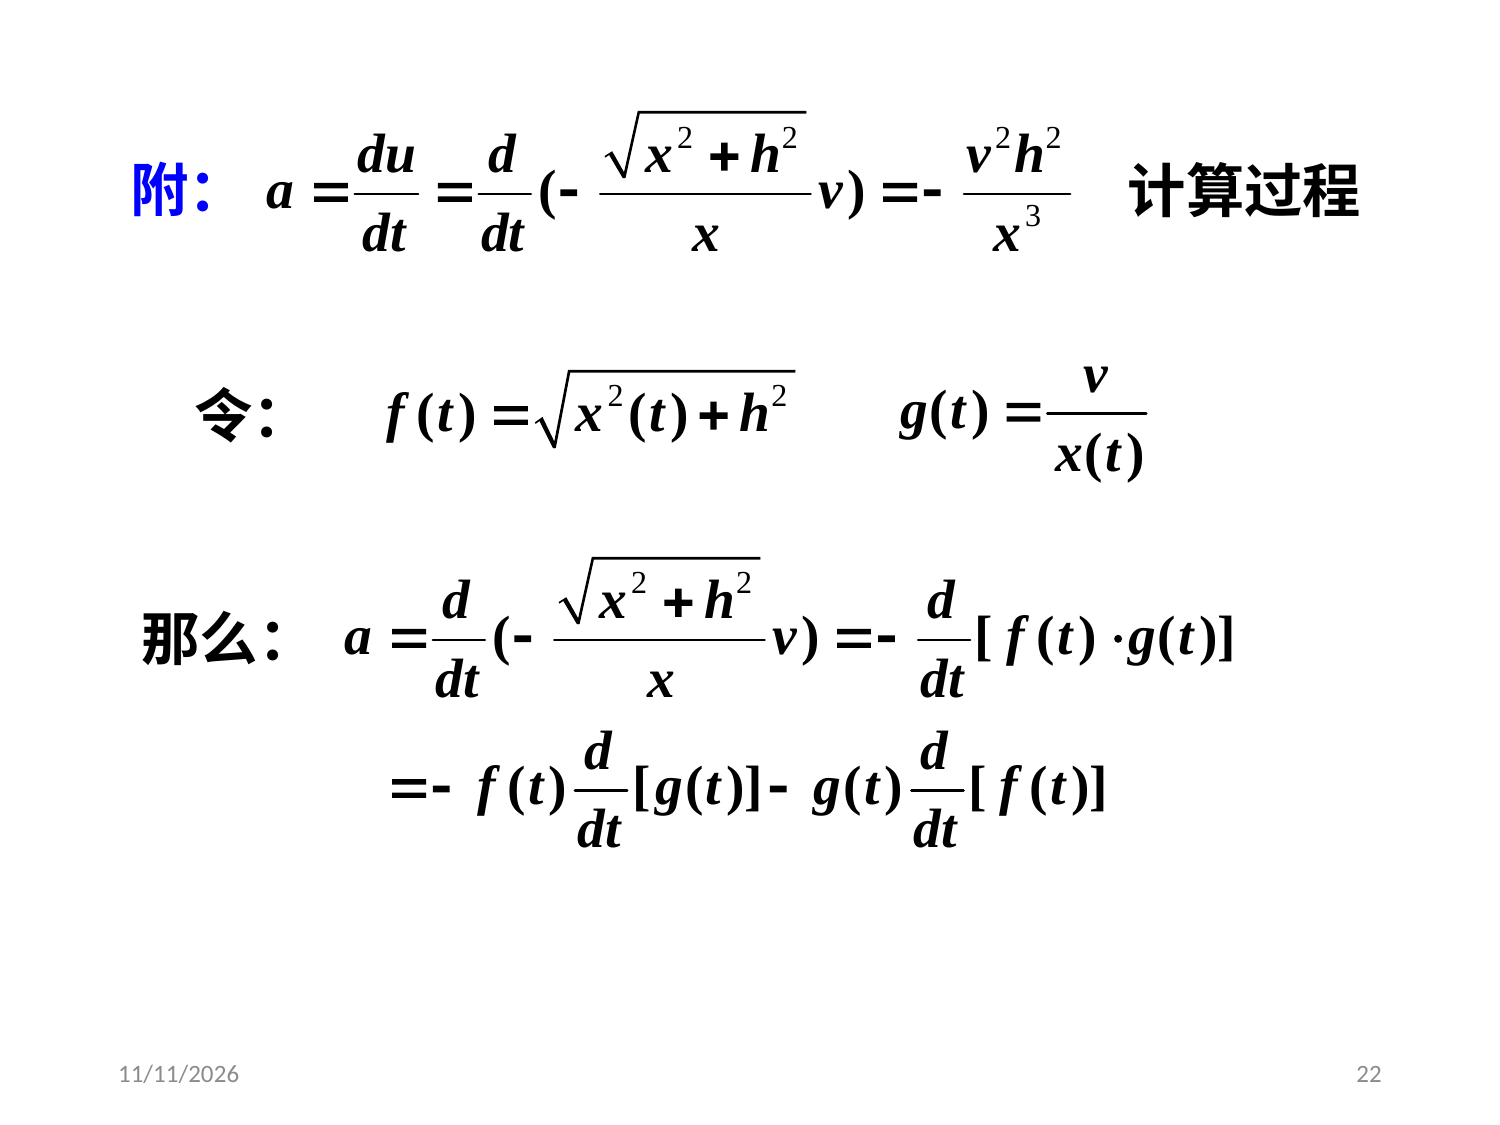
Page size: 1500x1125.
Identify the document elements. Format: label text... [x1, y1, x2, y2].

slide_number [103, 1042, 441, 1103]
text_box 那么： [127, 594, 336, 680]
slide_number 22 [1059, 1042, 1397, 1103]
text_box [115, 97, 1385, 265]
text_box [336, 546, 1244, 861]
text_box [180, 335, 1157, 494]
